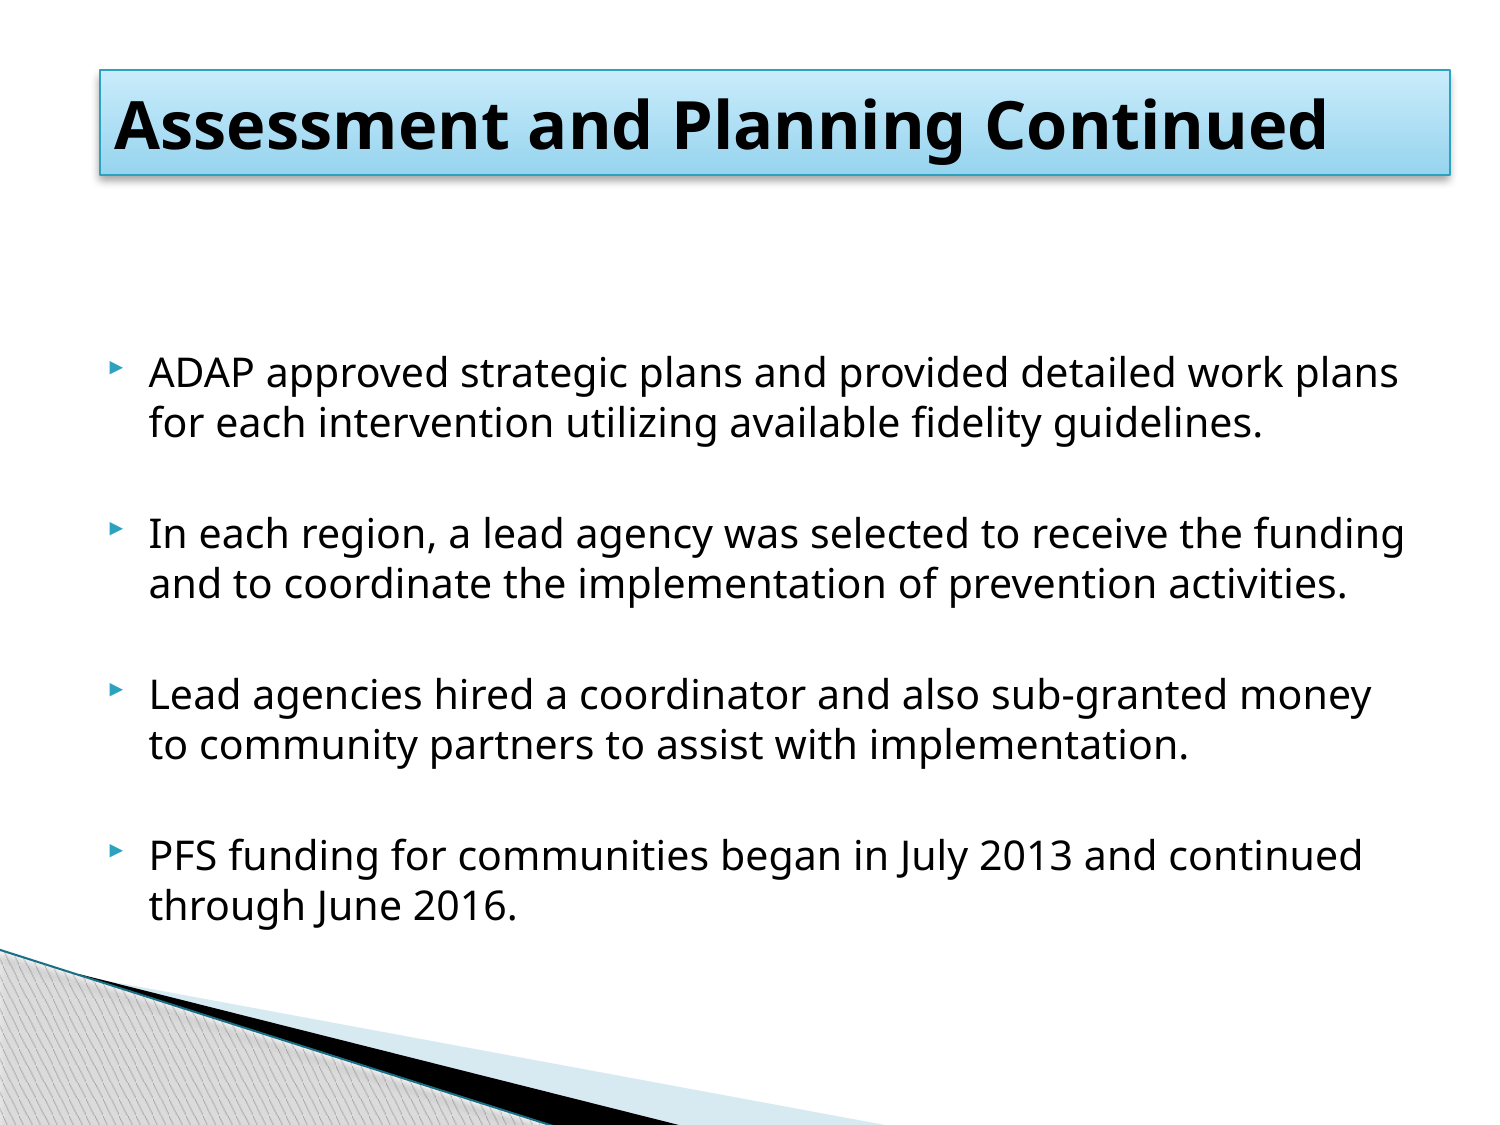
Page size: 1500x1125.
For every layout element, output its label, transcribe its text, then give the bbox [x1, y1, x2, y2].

text_box Assessment and Planning Continued [99, 69, 1451, 176]
list ADAP approved strategic plans and provided detailed work plans for each intervention utilizing available fidelity guidelines. In each region, a lead agency was selected to receive the funding and to coordinate the implementation of prevention activities. Lead agencies hired a coordinator and also sub-granted money to community partners to assist with implementation. PFS funding for communities began in July 2013 and continued through June 2016. [75, 287, 1425, 986]
